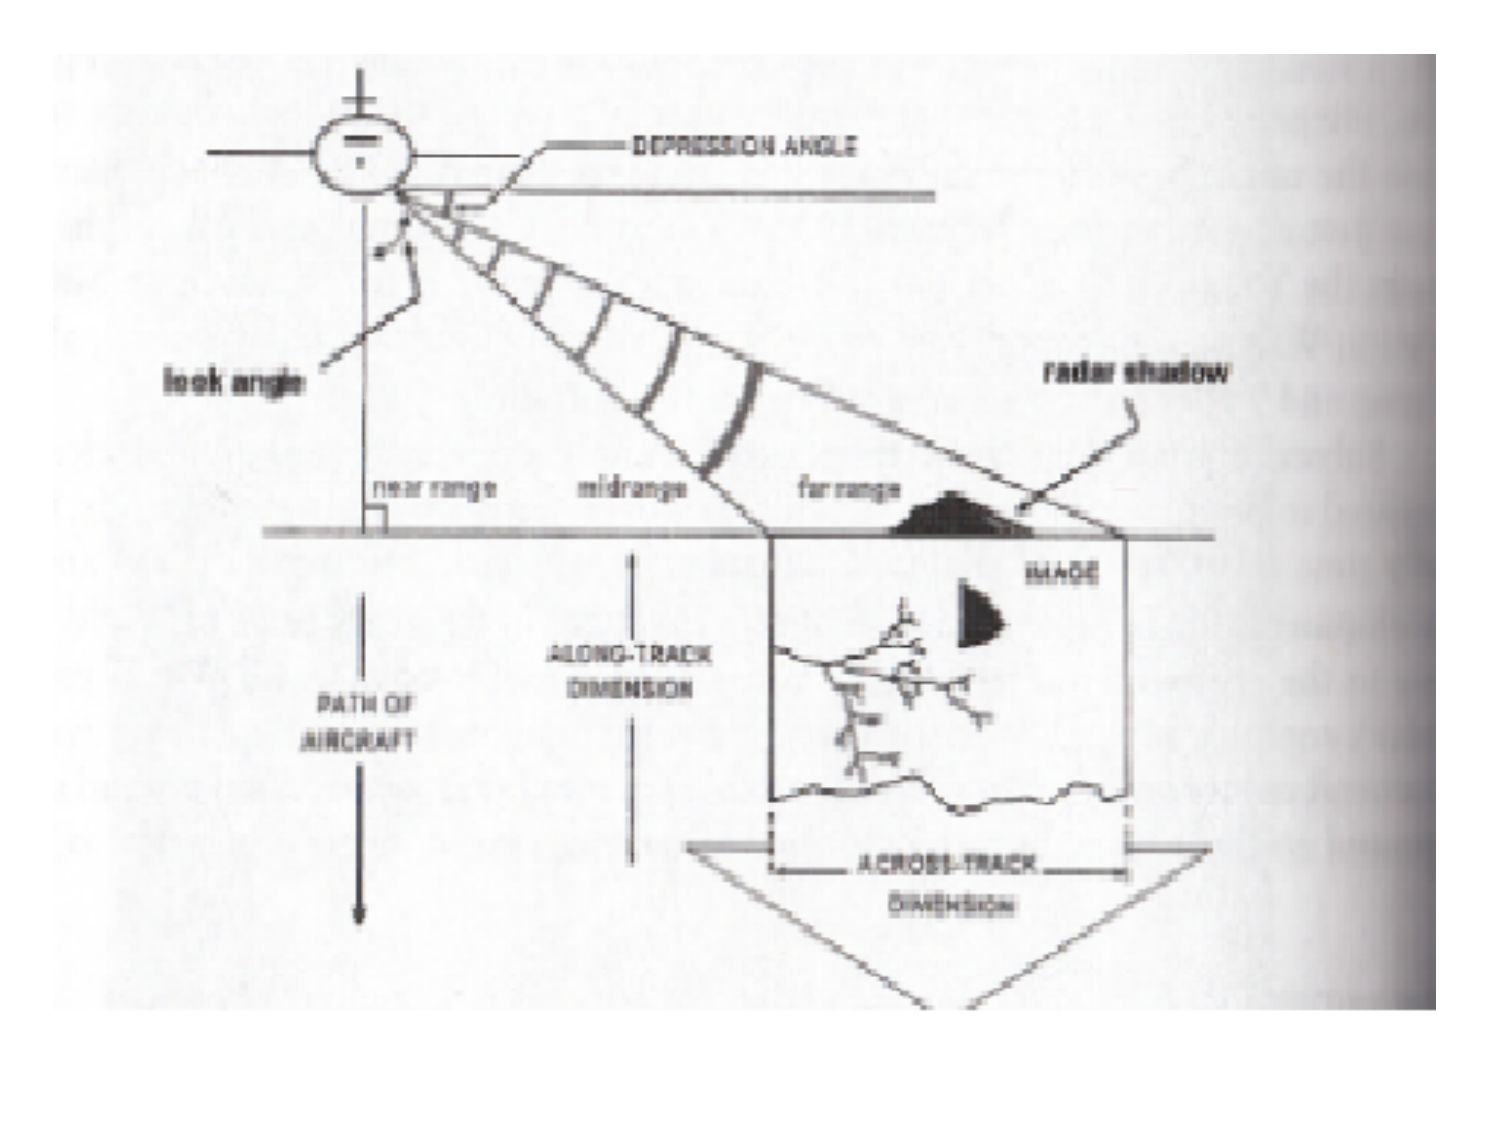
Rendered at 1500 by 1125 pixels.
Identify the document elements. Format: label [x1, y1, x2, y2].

picture [52, 54, 1436, 1036]
